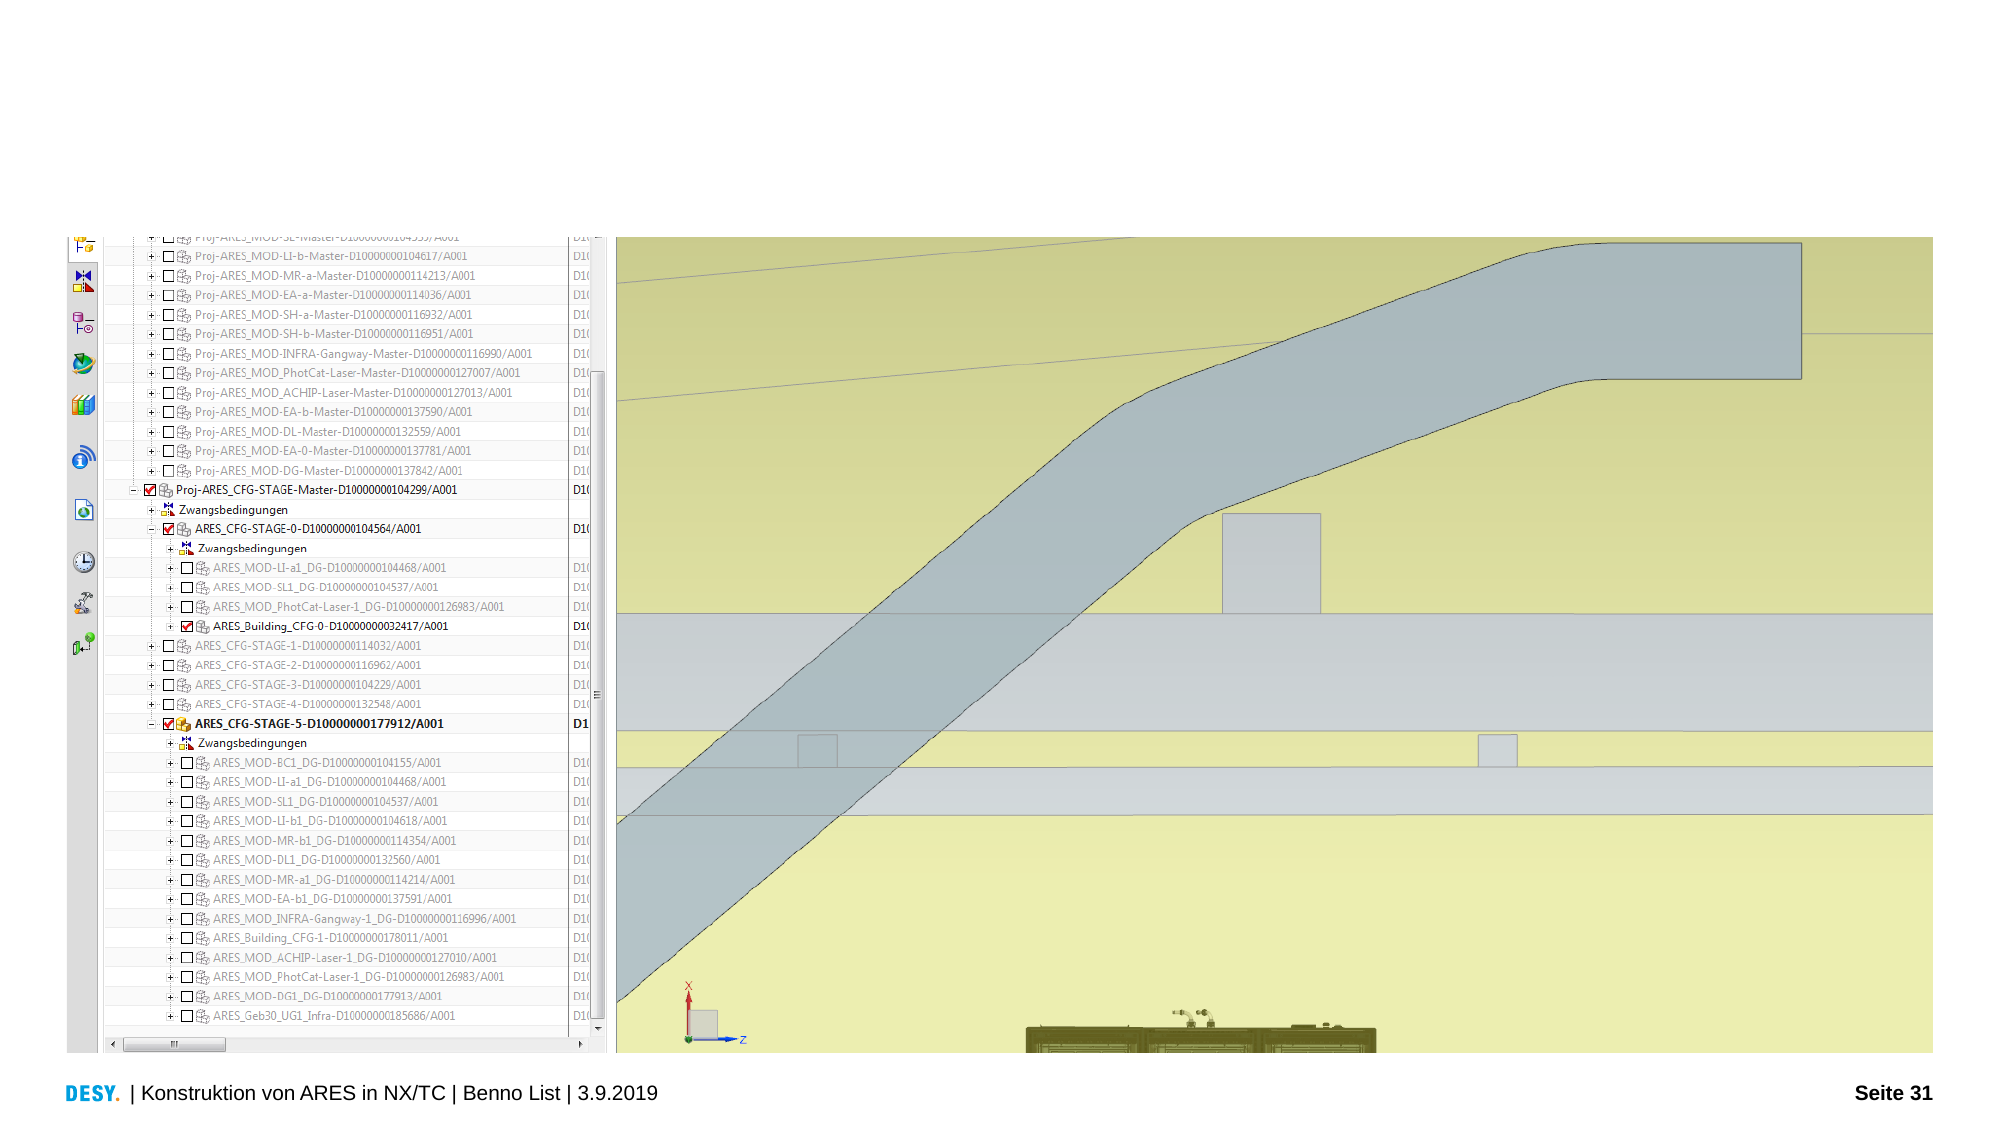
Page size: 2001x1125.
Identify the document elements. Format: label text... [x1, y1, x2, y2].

footer | Konstruktion von ARES in NX/TC | Benno List | 3.9.2019 [129, 1079, 1762, 1111]
picture [66, 237, 1933, 1053]
